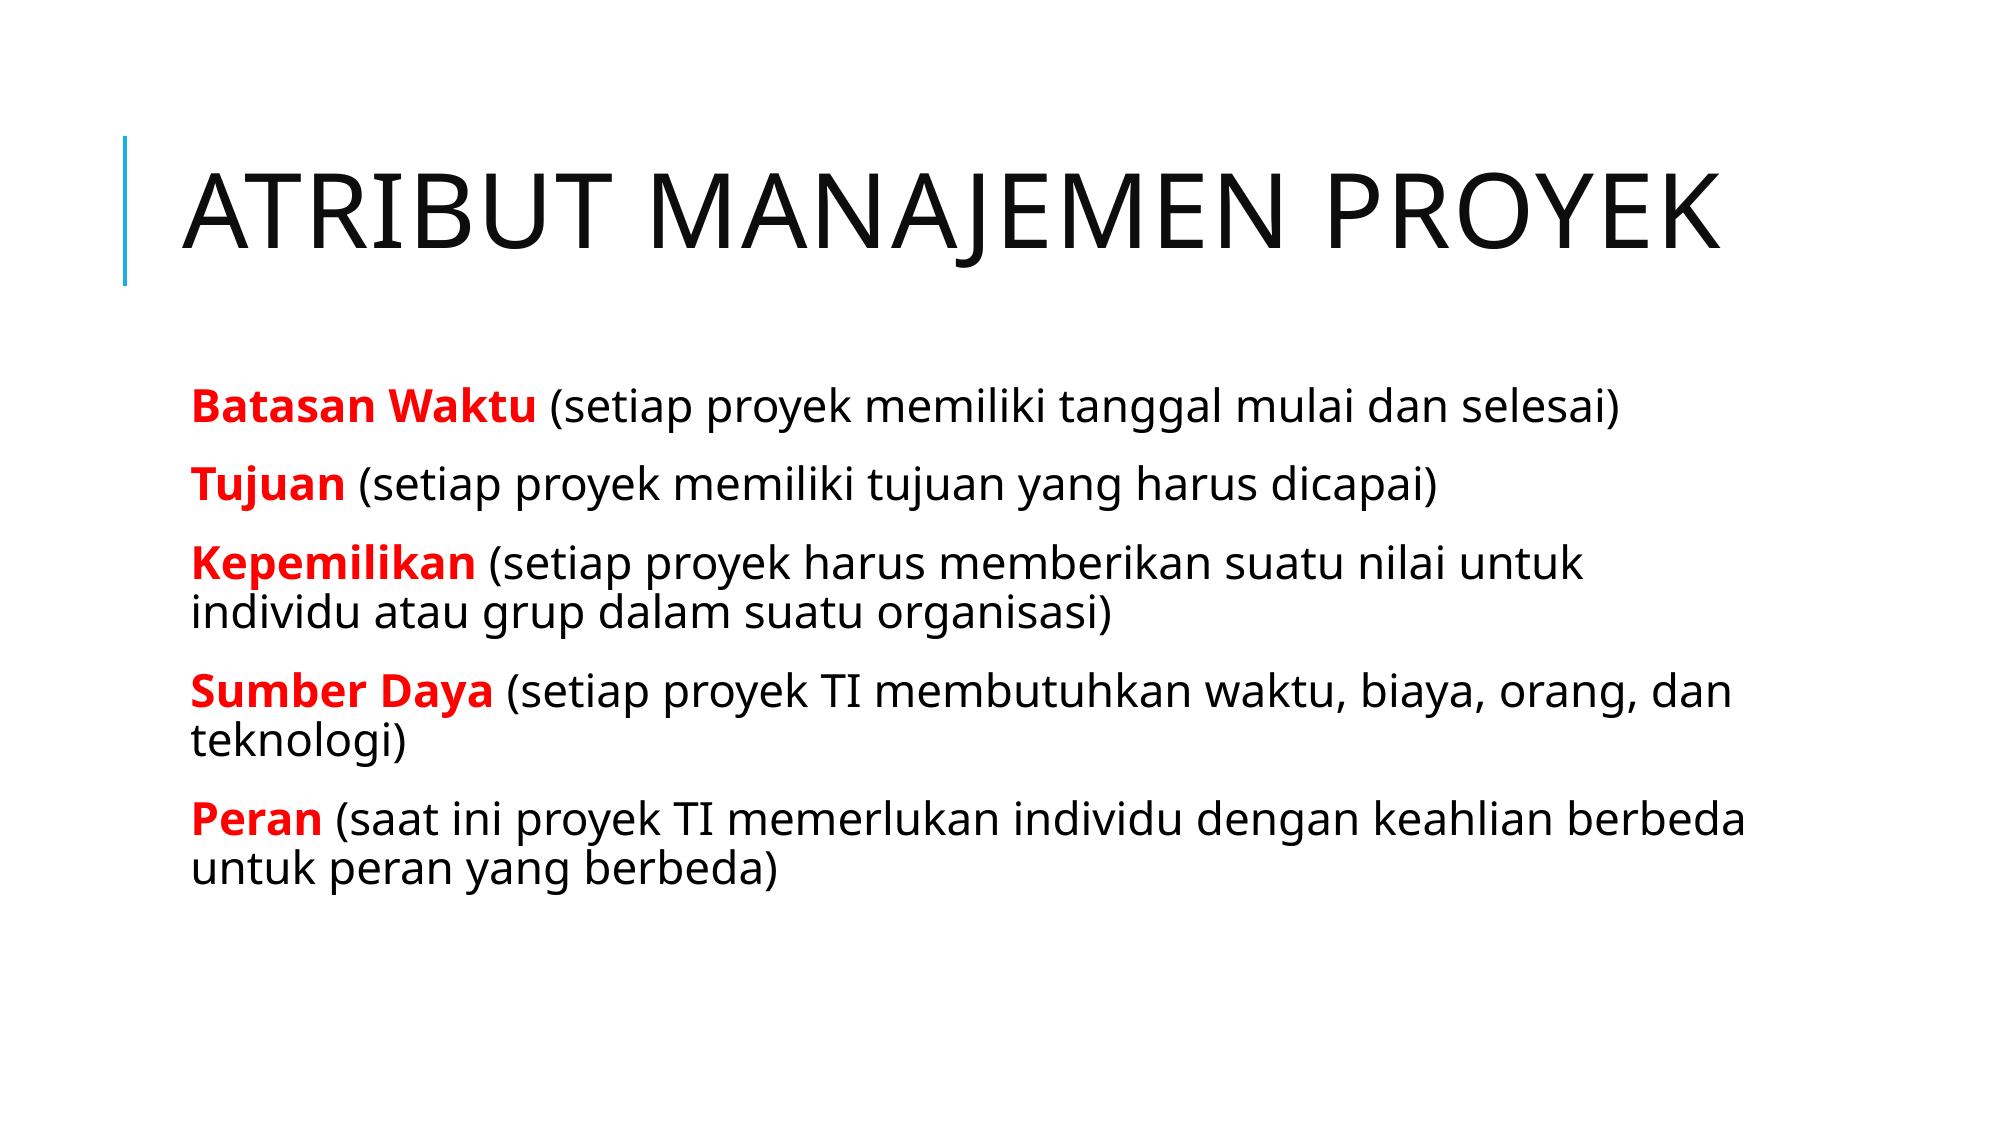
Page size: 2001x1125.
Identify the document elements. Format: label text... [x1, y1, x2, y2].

title Atribut manajemen proyek [168, 96, 1763, 342]
list Batasan Waktu (setiap proyek memiliki tanggal mulai dan selesai) Tujuan (setiap proyek memiliki tujuan yang harus dicapai) Kepemilikan (setiap proyek harus memberikan suatu nilai untuk individu atau grup dalam suatu organisasi) Sumber Daya (setiap proyek TI membutuhkan waktu, biaya, orang, dan teknologi) Peran (saat ini proyek TI memerlukan individu dengan keahlian berbeda untuk peran yang berbeda) [168, 375, 1763, 1035]
